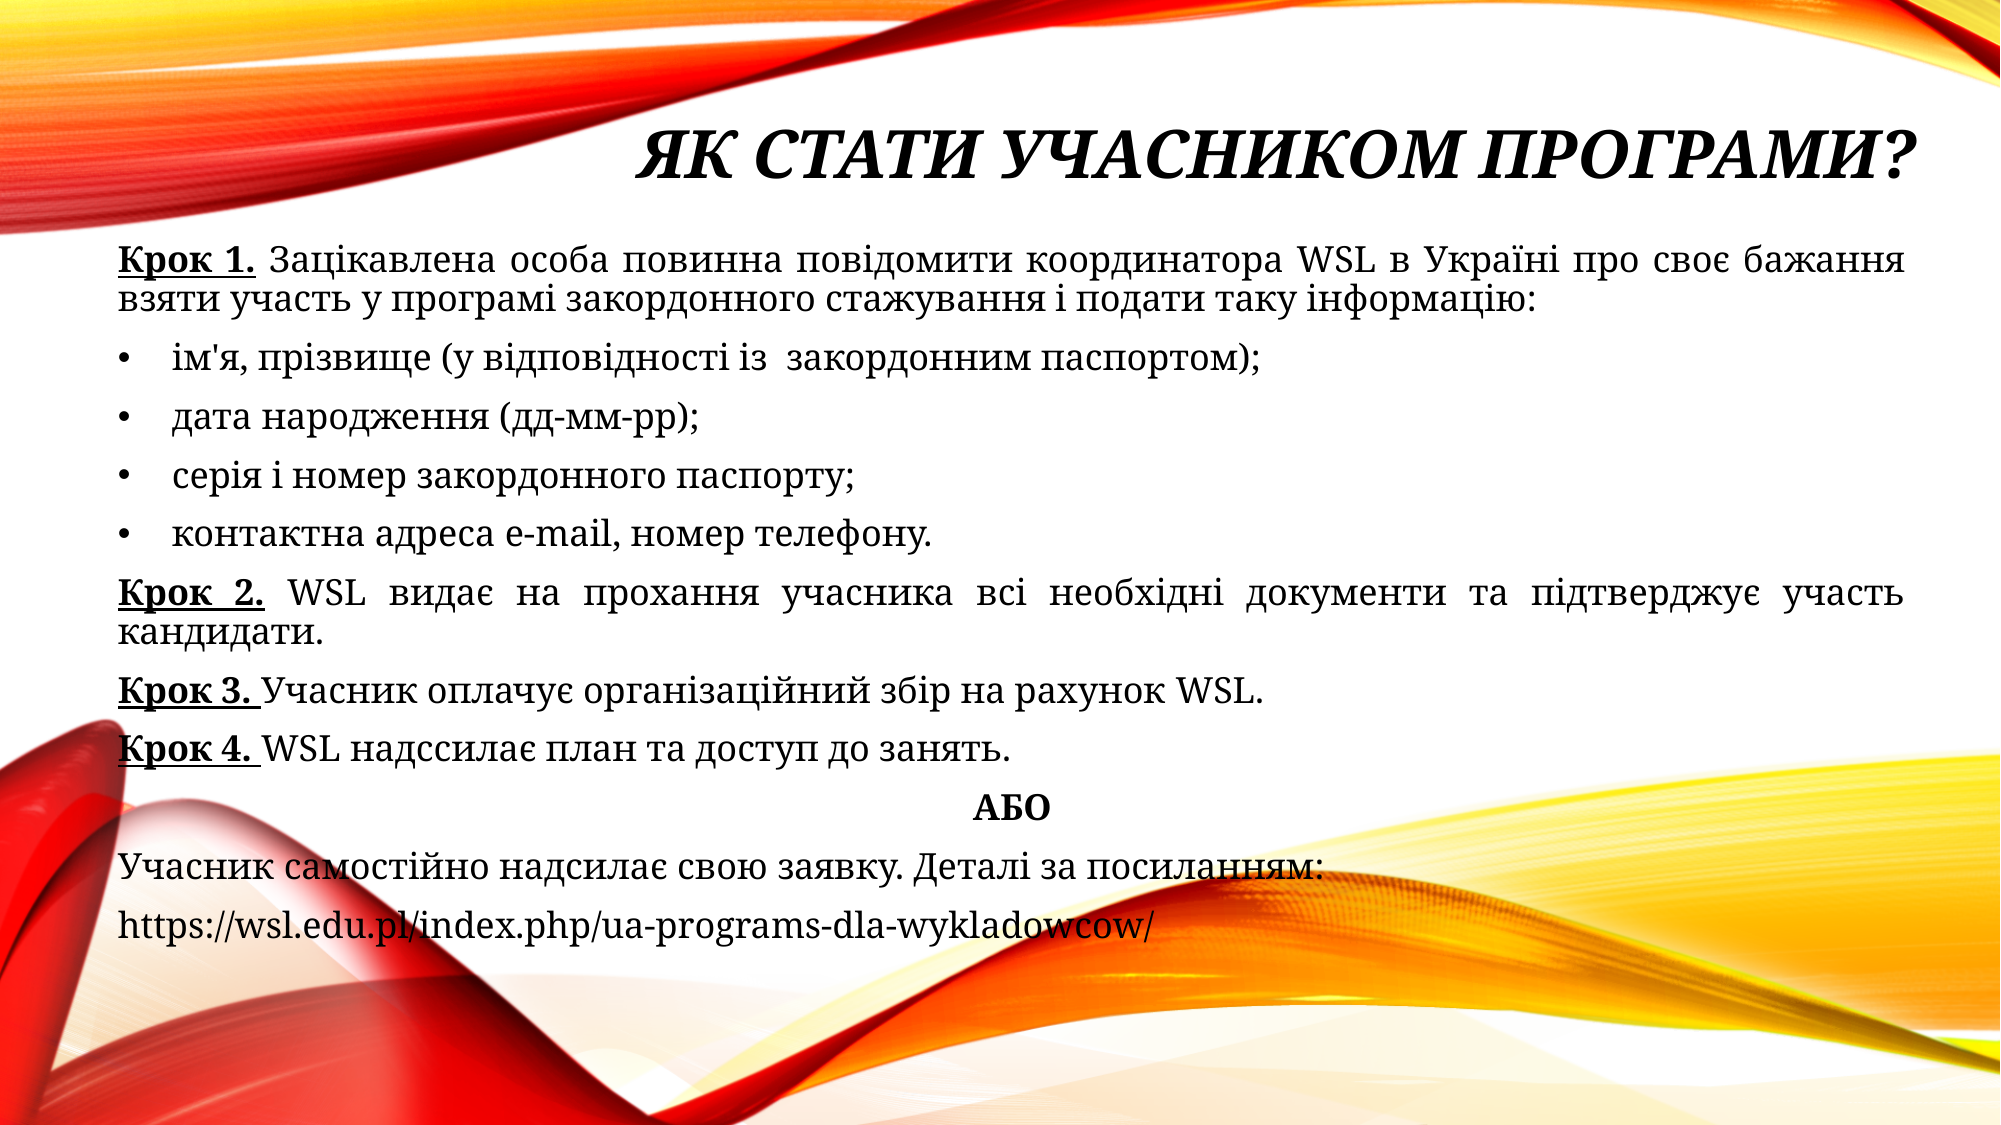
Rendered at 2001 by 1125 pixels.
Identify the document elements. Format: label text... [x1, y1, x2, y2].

title Як стати учасником програми? [522, 54, 2000, 201]
picture [0, 717, 2000, 1125]
subtitle Крок 1. Зацікавлена особа повинна повідомити координатора WSL в Україні про своє бажання взяти участь у програмі закордонного стажування і подати таку інформацію: ім'я, прізвище (у відповідності із закордонним паспортом); дата народження (дд-мм-рр); серія і номер закордонного паспорту; контактна адреса e-mail, номер телефону. Крок 2. WSL видає на прохання учасника всі необхідні документи та підтверджує участь кандидати. Крок 3. Учасник оплачує організаційний збір на рахунок WSL. Крок 4. WSL надссилає план та доступ до занять. АБО Учасник самостійно надсилає свою заявку. Деталі за посиланням: https://wsl.edu.pl/index.php/ua-programs-dla-wykladowcow/ [102, 234, 1922, 961]
picture [0, 0, 2000, 237]
